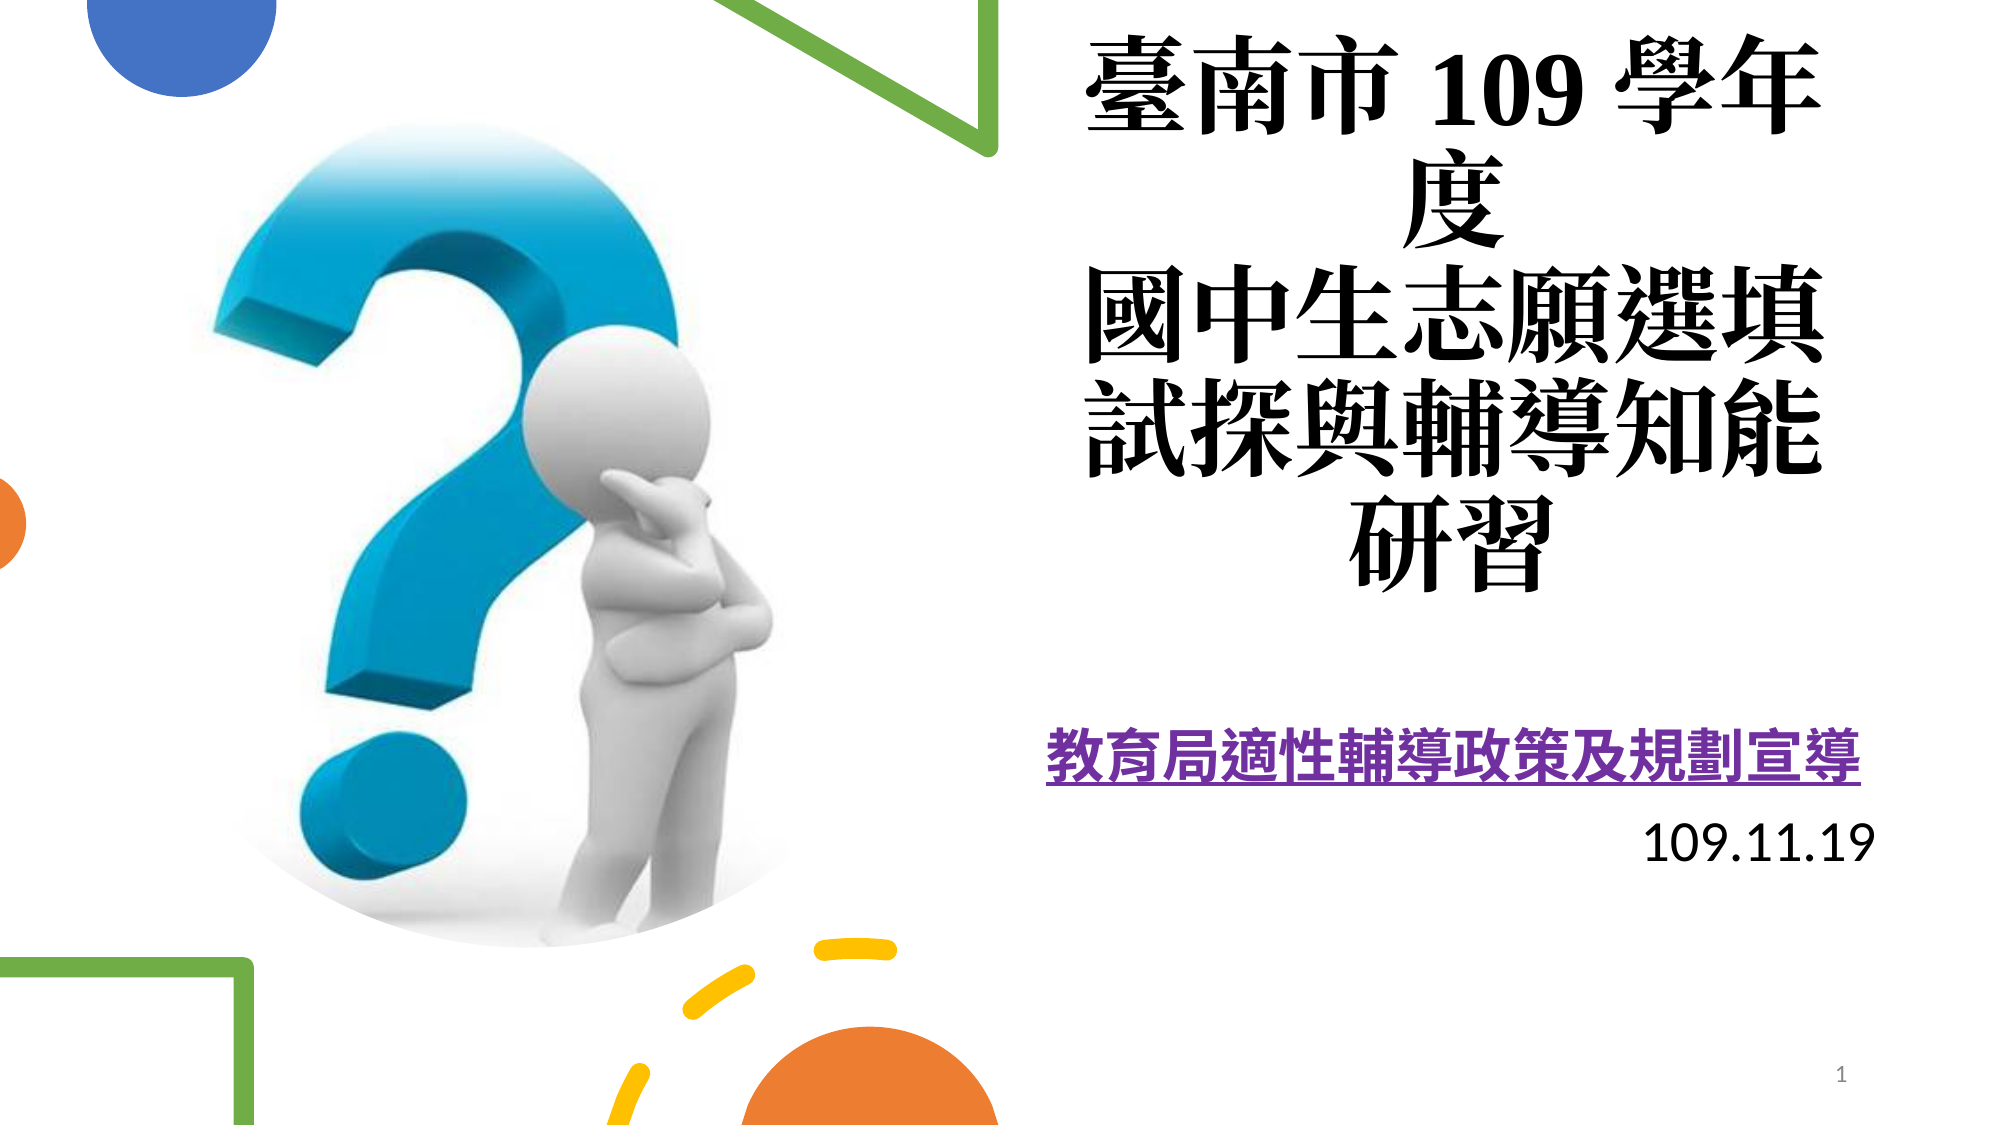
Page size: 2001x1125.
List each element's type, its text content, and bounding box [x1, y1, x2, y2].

text_box [958, 0, 999, 158]
text_box [713, 0, 920, 96]
text_box [741, 1026, 999, 1125]
text_box [0, 0, 2000, 1125]
title 臺南市109學年度 國中生志願選填試探與輔導知能研習 [1016, 121, 1892, 615]
text_box [606, 1063, 651, 1125]
picture [103, 97, 954, 948]
text_box [86, 0, 277, 96]
text_box [0, 957, 254, 1125]
text_box [682, 964, 756, 1020]
text_box [0, 478, 27, 569]
subtitle 教育局適性輔導政策及規劃宣導 109.11.19 [1016, 629, 1892, 989]
slide_number ‹#› [1412, 1042, 1863, 1103]
text_box [815, 956, 896, 961]
